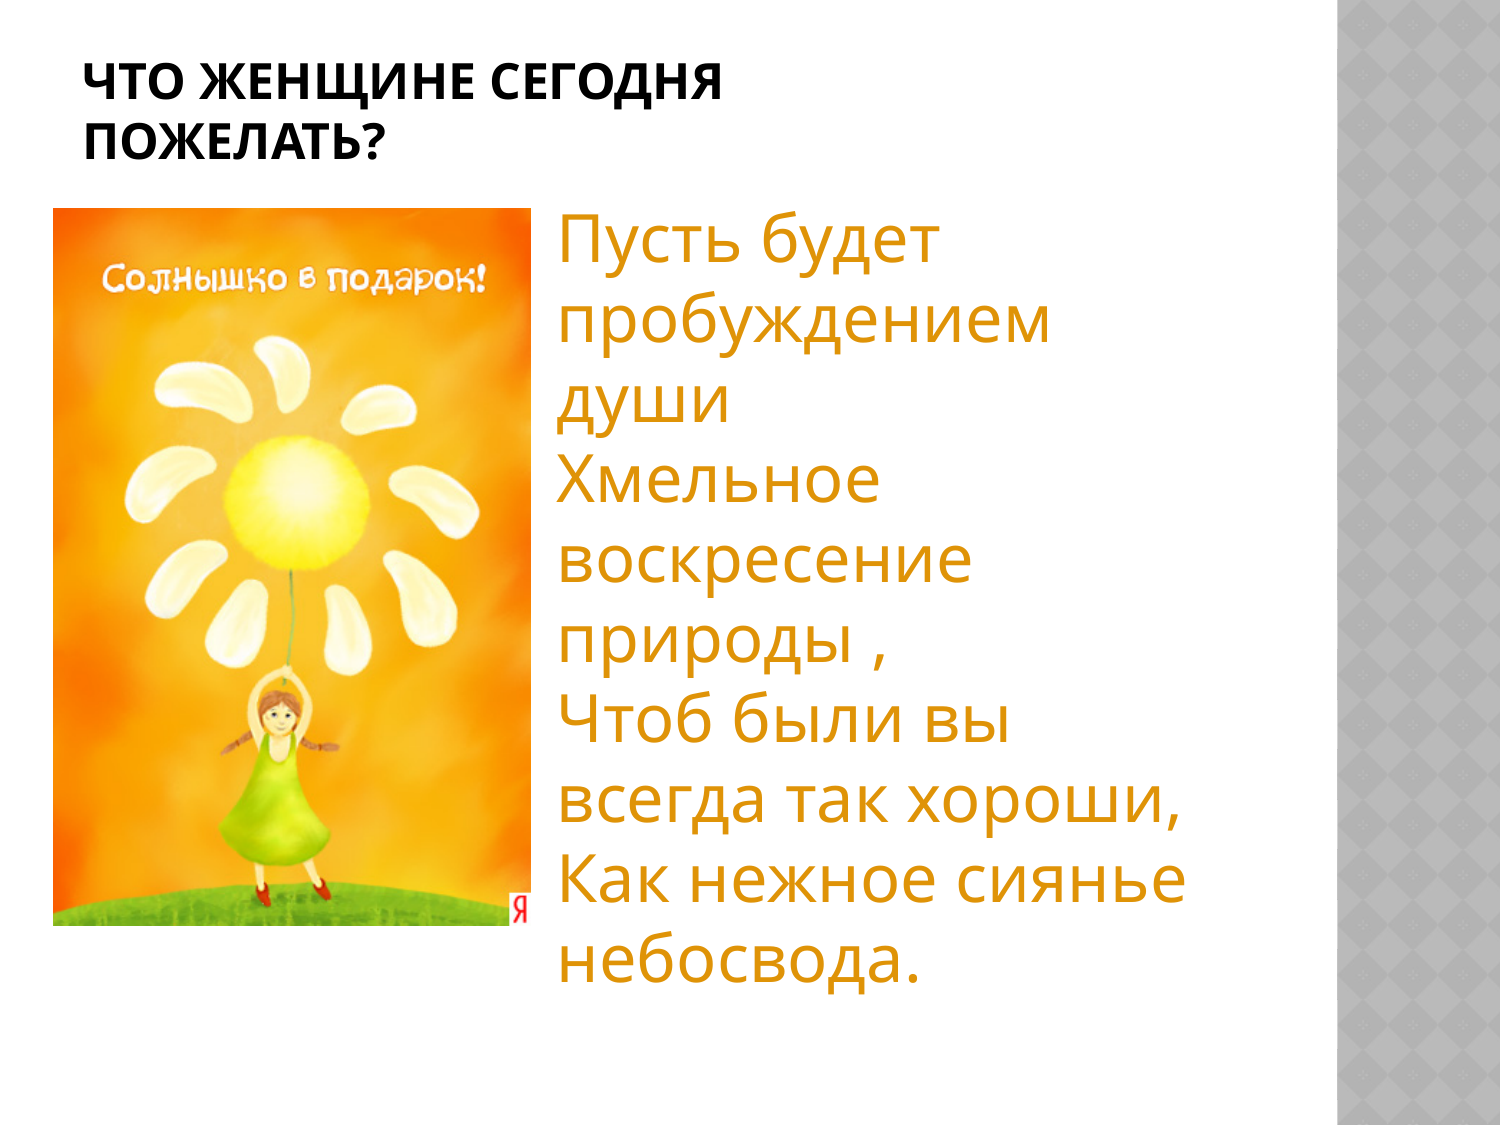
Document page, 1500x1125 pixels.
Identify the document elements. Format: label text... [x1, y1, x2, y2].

title Что женщине сегодня пожелать? [75, 37, 1043, 230]
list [52, 207, 532, 926]
list Пусть будет пробуждением души Хмельное воскресение природы , Чтоб были вы всегда так хороши, Как нежное сиянье небосвода. [549, 196, 1235, 953]
